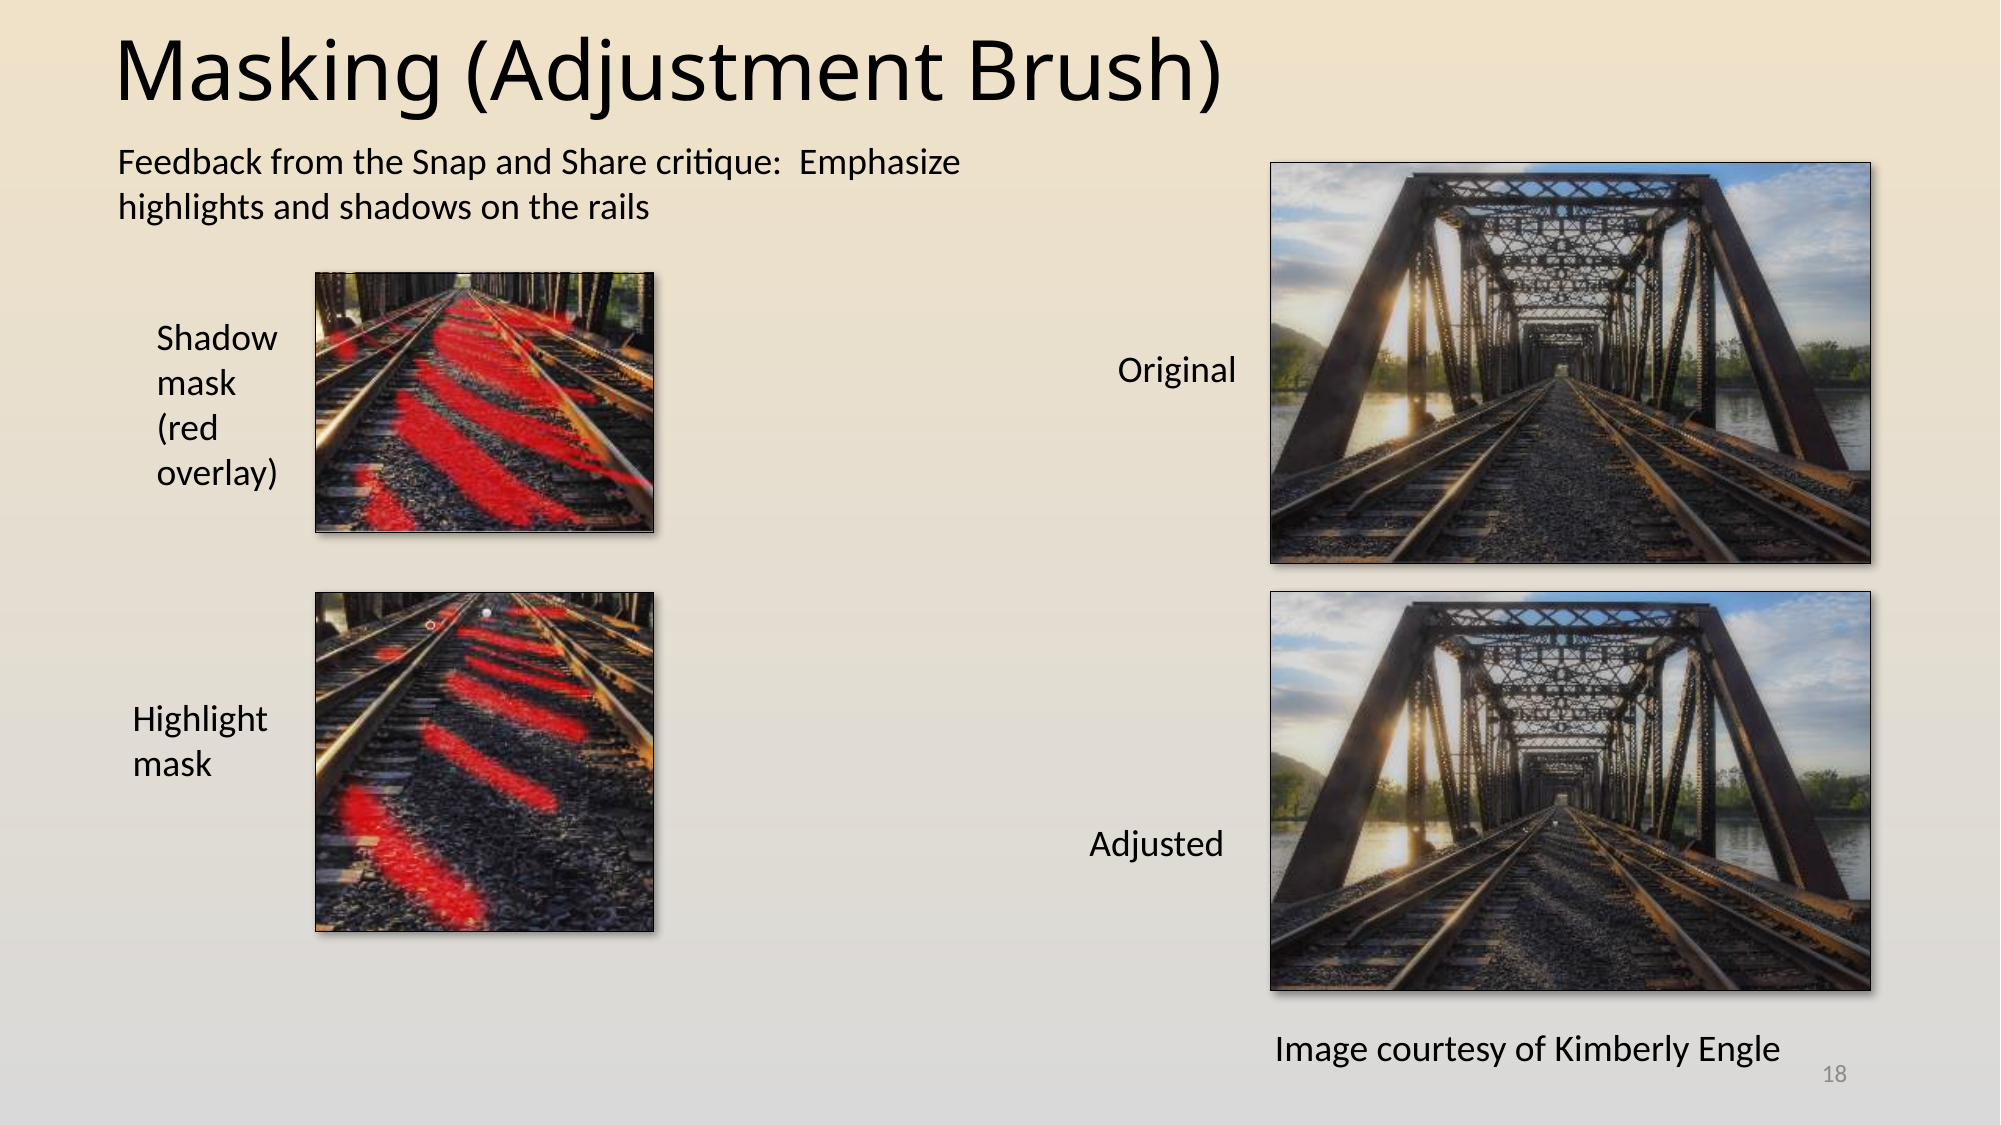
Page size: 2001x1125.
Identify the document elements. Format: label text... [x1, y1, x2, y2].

text_box Highlight mask [117, 686, 309, 792]
slide_number 18 [1412, 1042, 1863, 1103]
text_box Shadow mask (red overlay) [141, 305, 309, 500]
picture [1270, 591, 1871, 991]
picture [315, 592, 654, 932]
text_box Image courtesy of Kimberly Engle [1260, 1016, 1797, 1076]
text_box Feedback from the Snap and Share critique: Emphasize highlights and shadows on the rails [103, 129, 1033, 235]
picture [1270, 162, 1871, 564]
text_box Original [1103, 337, 1258, 398]
text_box Adjusted [1074, 811, 1258, 871]
footer [662, 1042, 1338, 1103]
title Masking (Adjustment Brush) [98, 12, 1824, 135]
picture [315, 272, 654, 533]
